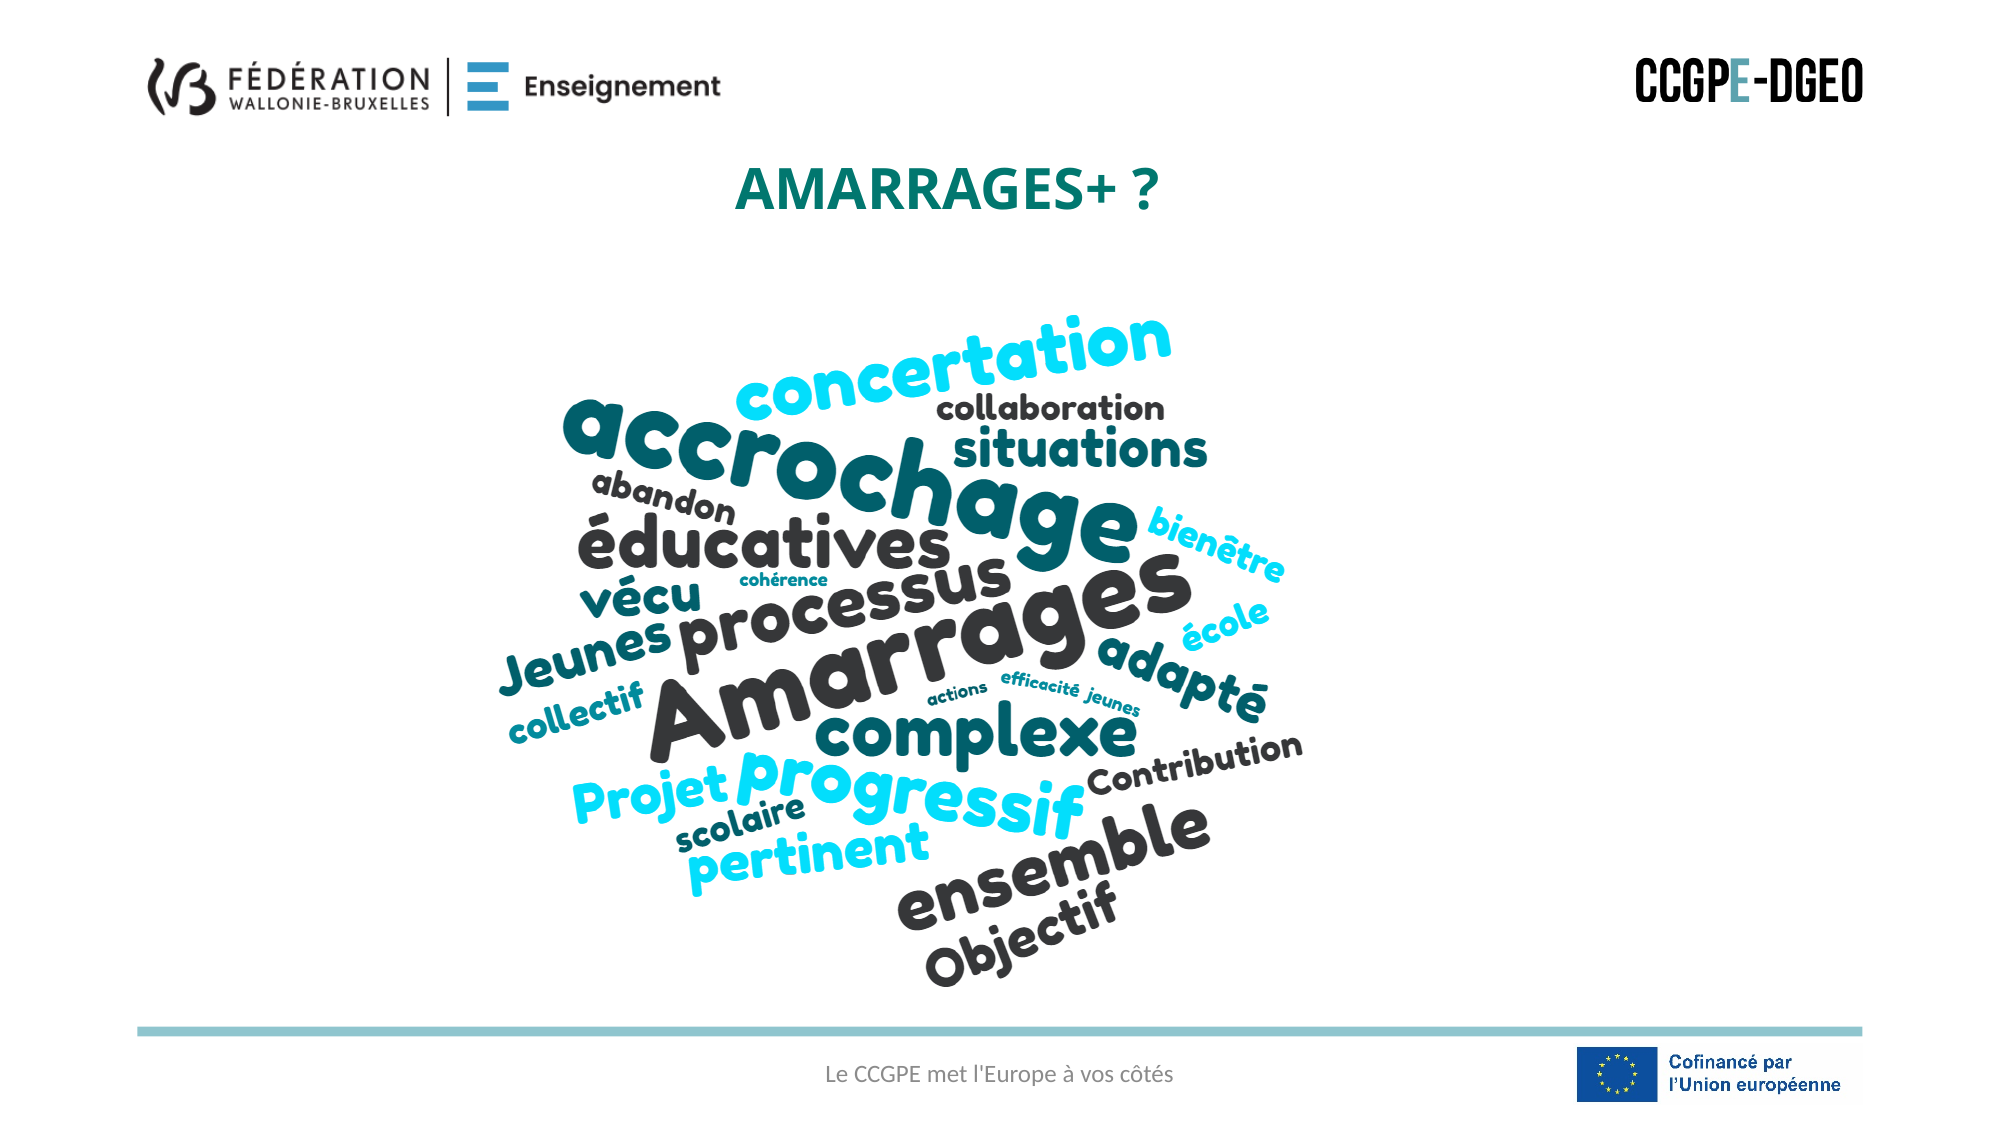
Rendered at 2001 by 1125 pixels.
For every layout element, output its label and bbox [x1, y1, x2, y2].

list [0, 123, 1943, 1125]
picture [1634, 56, 1863, 102]
